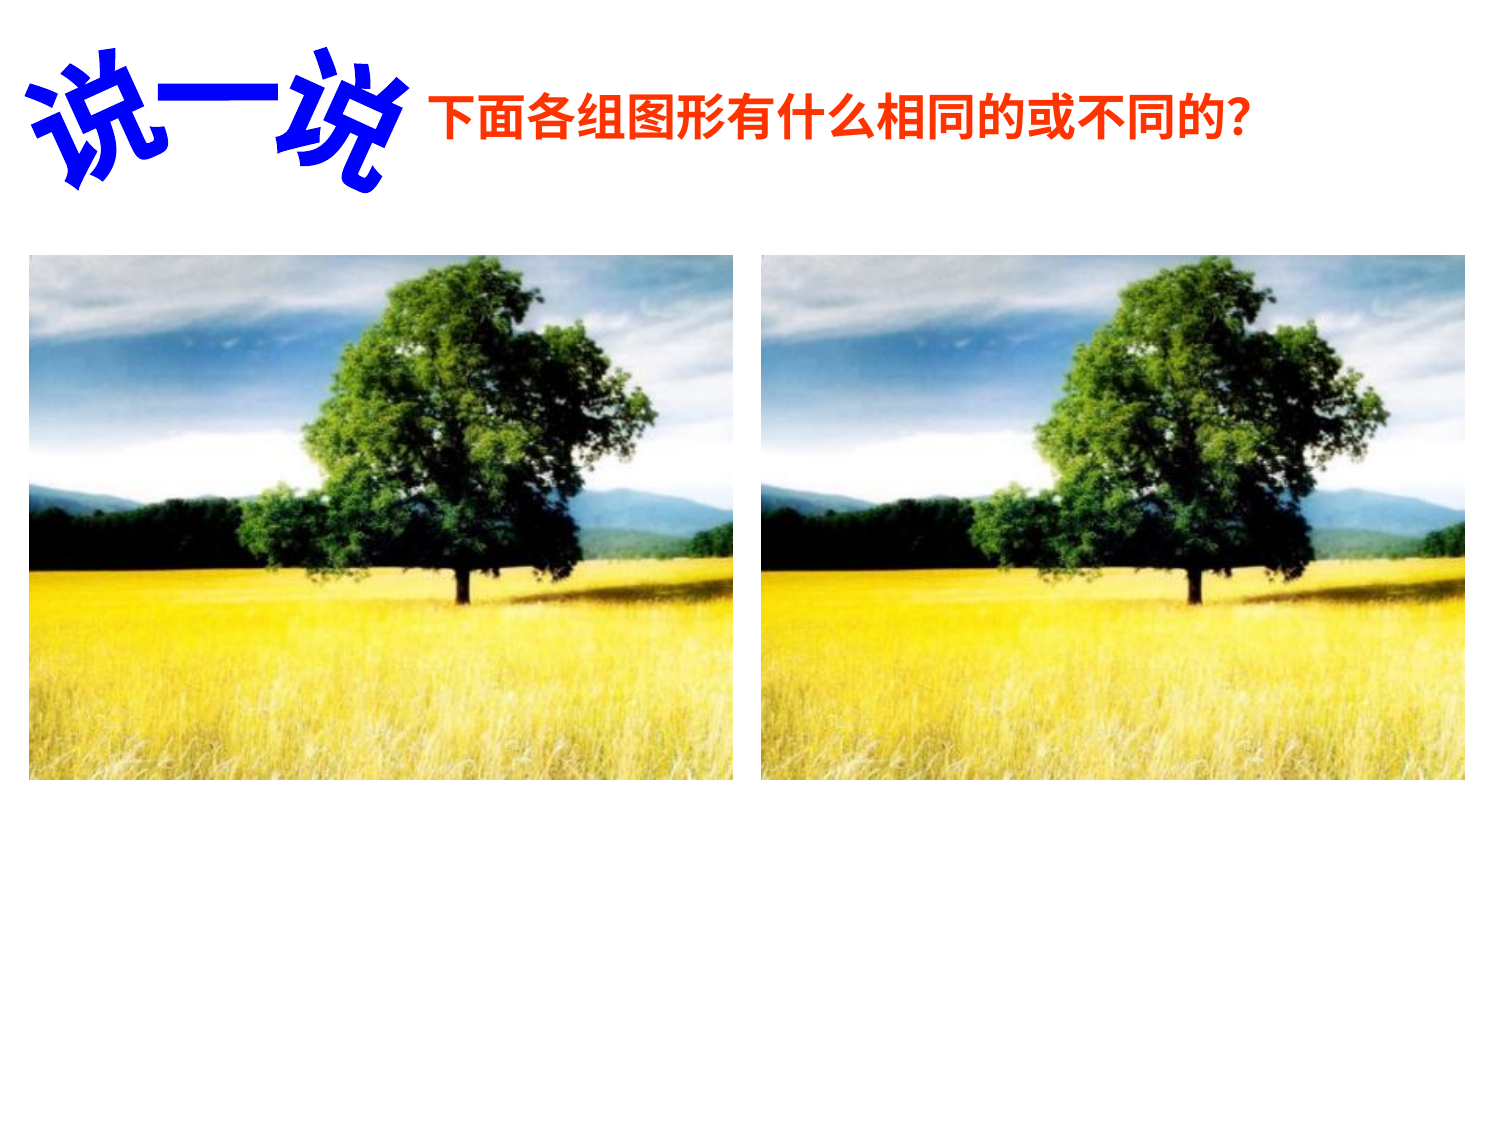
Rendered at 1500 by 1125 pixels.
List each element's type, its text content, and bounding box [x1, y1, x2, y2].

picture [761, 255, 1465, 780]
picture [29, 255, 733, 780]
text_box 下面各组图形有什么相同的或不同的？ [411, 78, 1291, 153]
